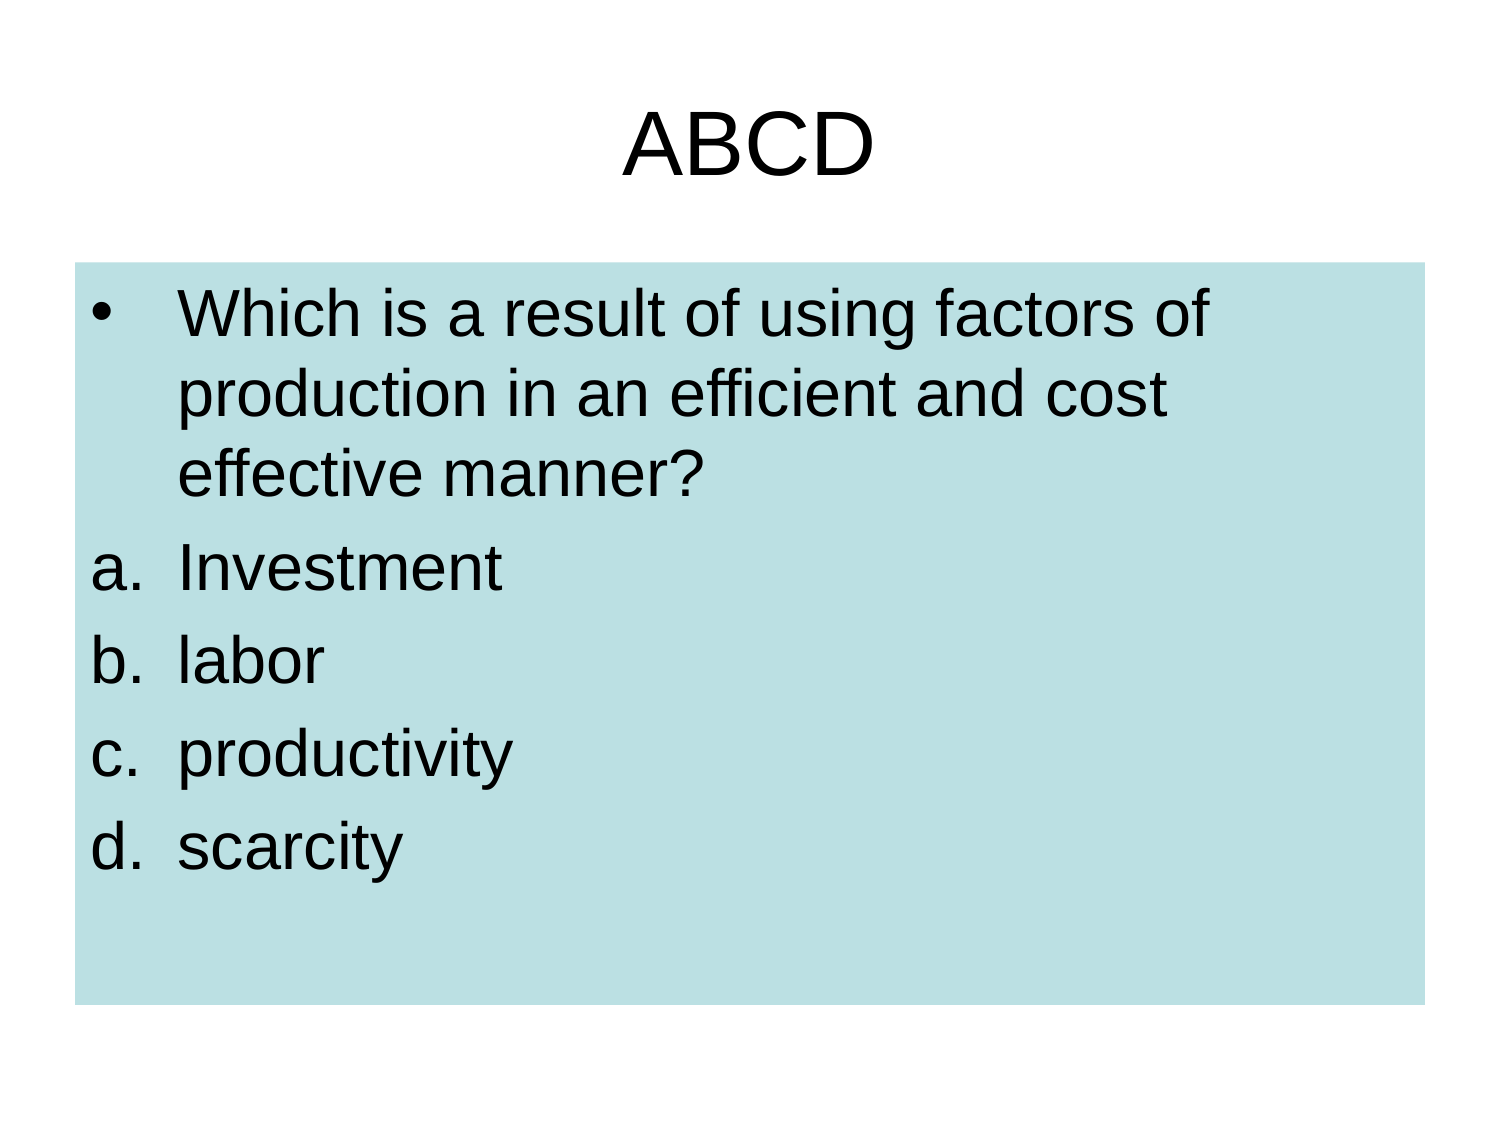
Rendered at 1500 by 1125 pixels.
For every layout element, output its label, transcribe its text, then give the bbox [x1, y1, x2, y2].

title ABCD [75, 45, 1425, 233]
list Which is a result of using factors of production in an efficient and cost effective manner? Investment labor productivity scarcity [75, 262, 1425, 1005]
